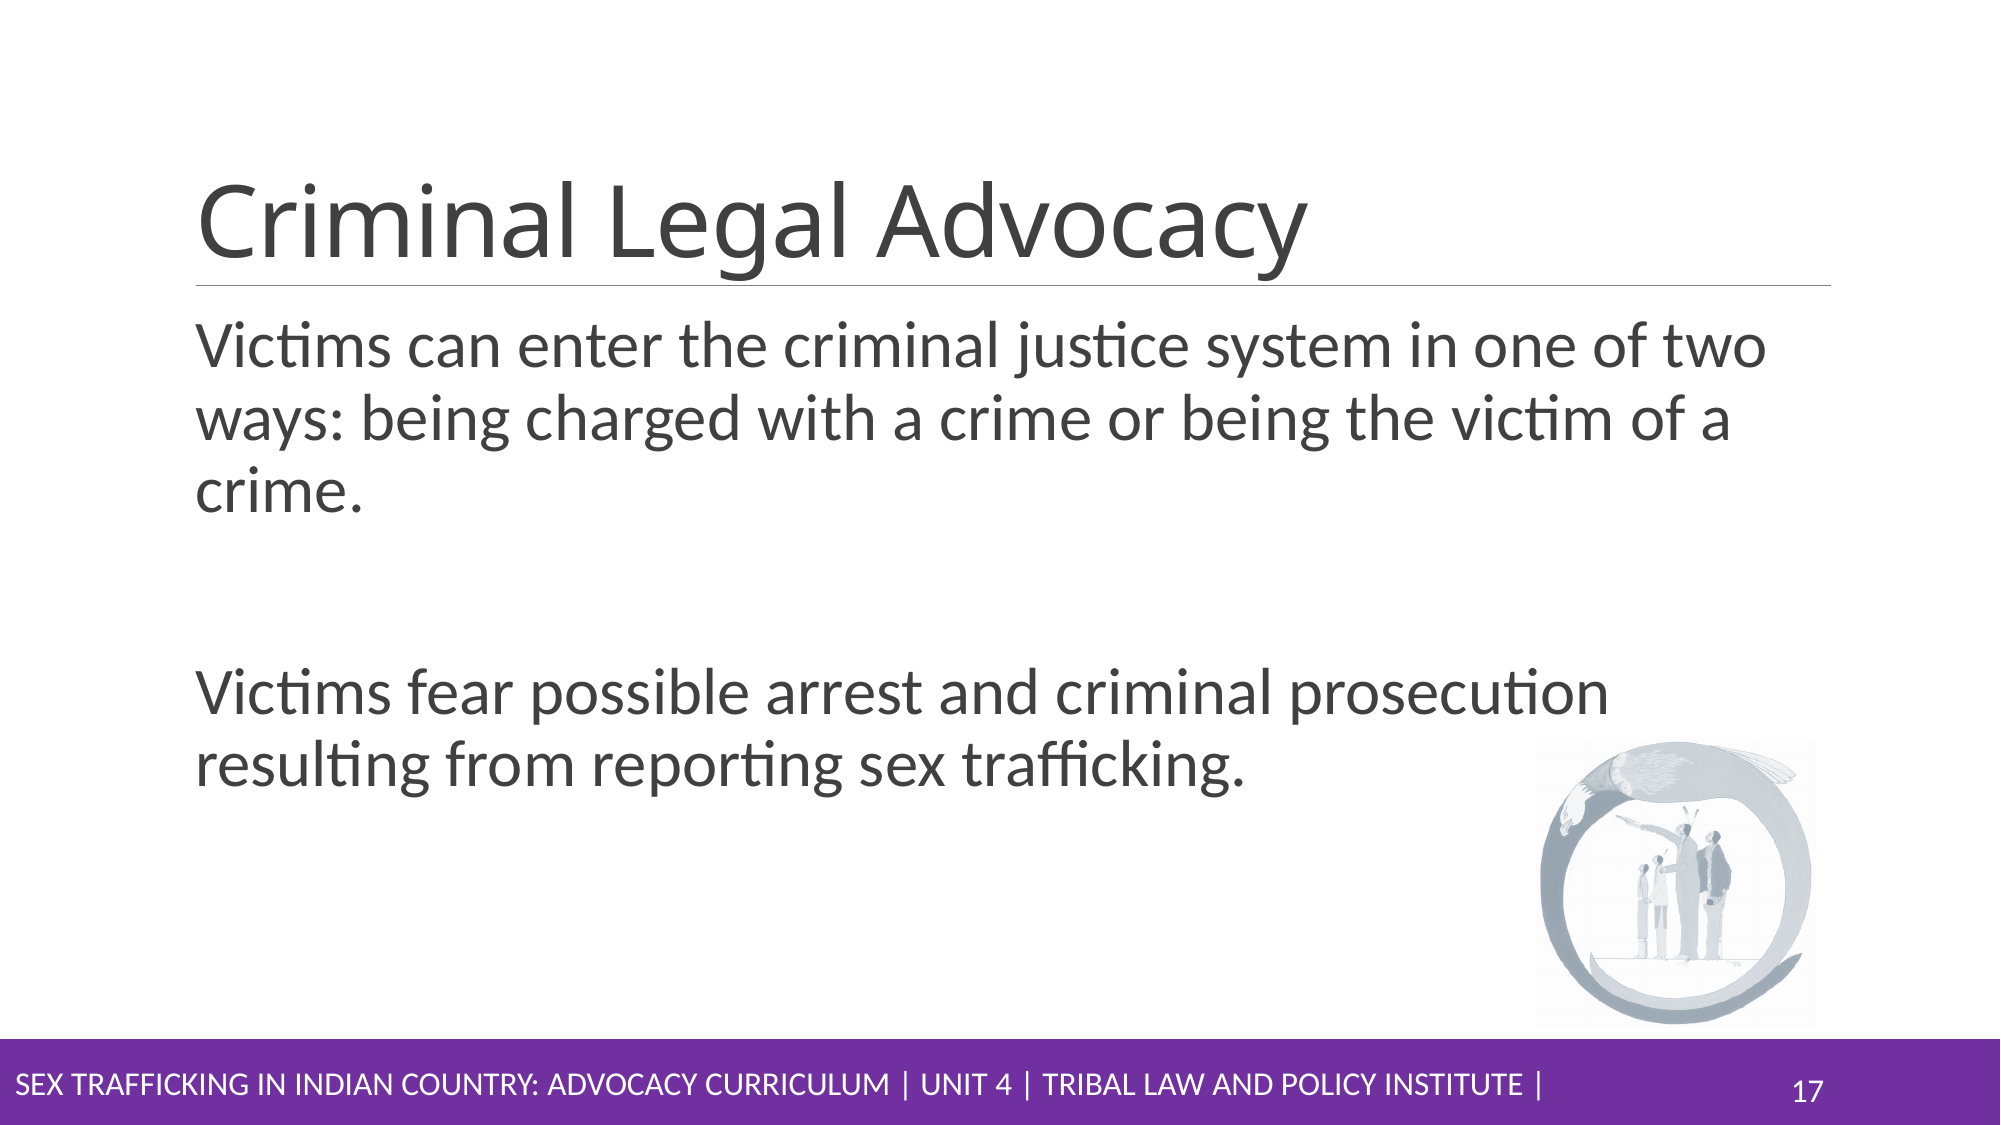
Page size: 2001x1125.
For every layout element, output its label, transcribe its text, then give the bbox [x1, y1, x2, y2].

picture [1536, 738, 1816, 1029]
title Criminal Legal Advocacy [180, 47, 1830, 285]
footer Sex Trafficking in Indian Country: Advocacy Curriculum | Unit 4 | Tribal Law and Policy Institute | [0, 1039, 1769, 1125]
slide_number 17 [1624, 1059, 1840, 1120]
list Victims can enter the criminal justice system in one of two ways: being charged with a crime or being the victim of a crime. Victims fear possible arrest and criminal prosecution resulting from reporting sex trafficking. [180, 302, 1830, 963]
